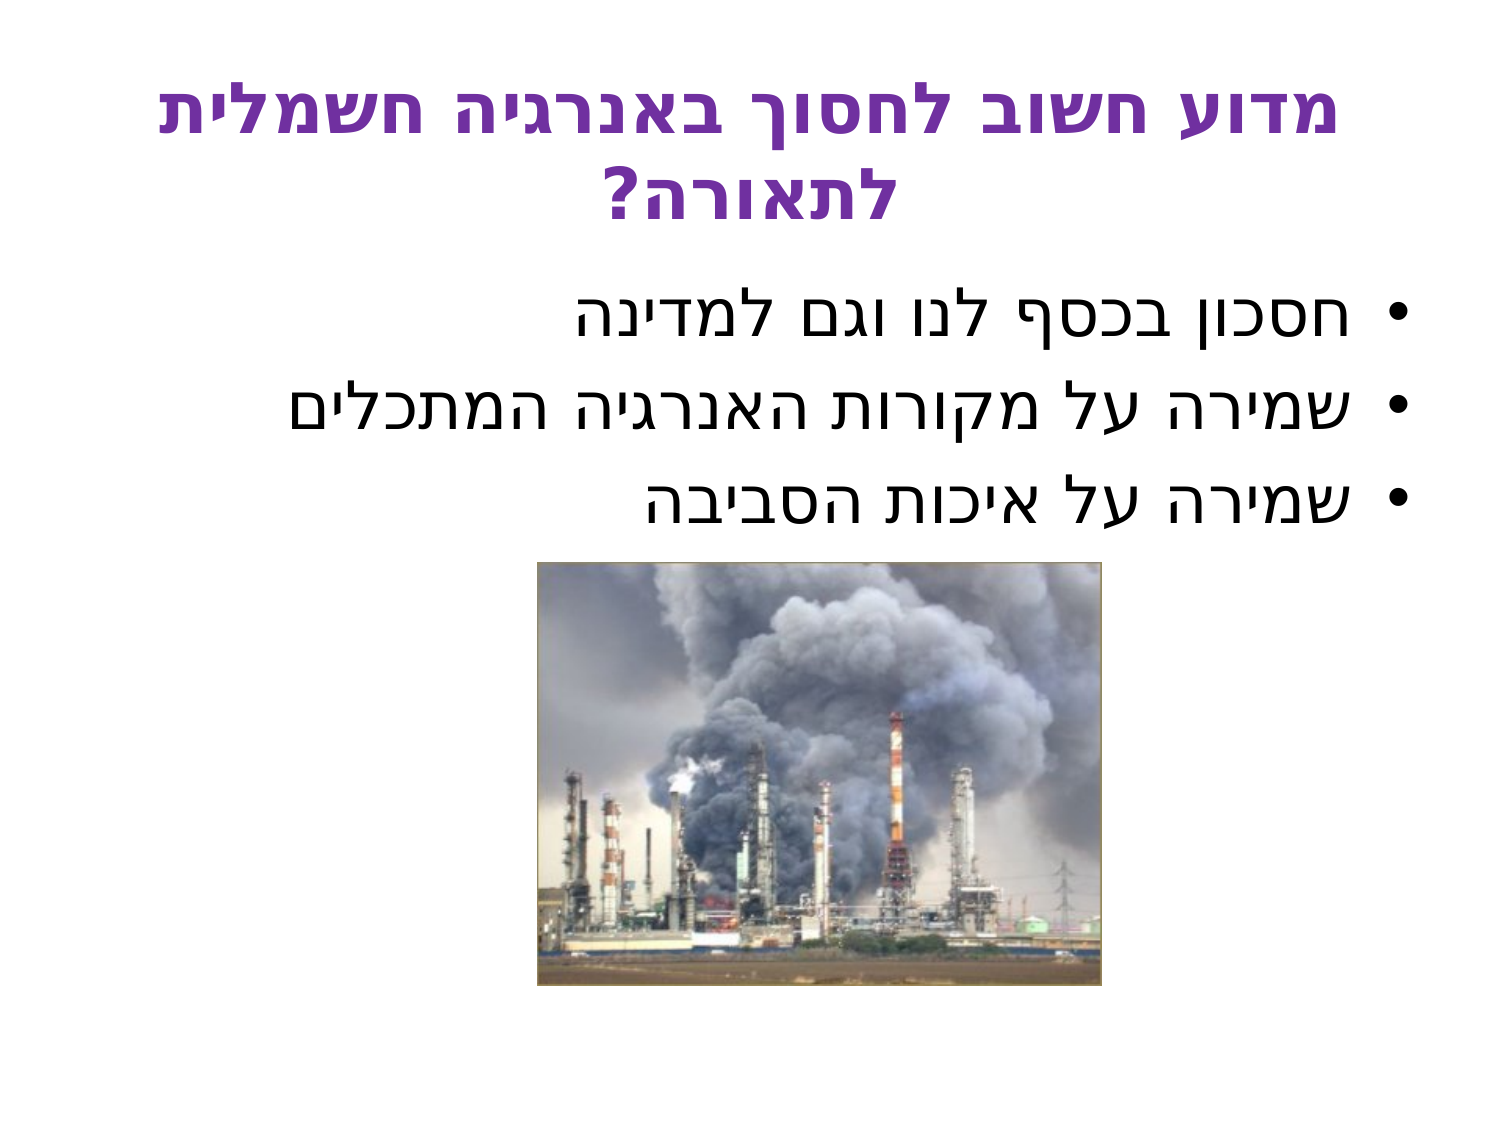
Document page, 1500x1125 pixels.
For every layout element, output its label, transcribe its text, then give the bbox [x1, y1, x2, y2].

title מדוע חשוב לחסוך באנרגיה חשמלית לתאורה? [76, 54, 1427, 243]
list חסכון בכסף לנו וגם למדינה שמירה על מקורות האנרגיה המתכלים שמירה על איכות הסביבה [75, 262, 1425, 906]
picture [537, 562, 1102, 987]
